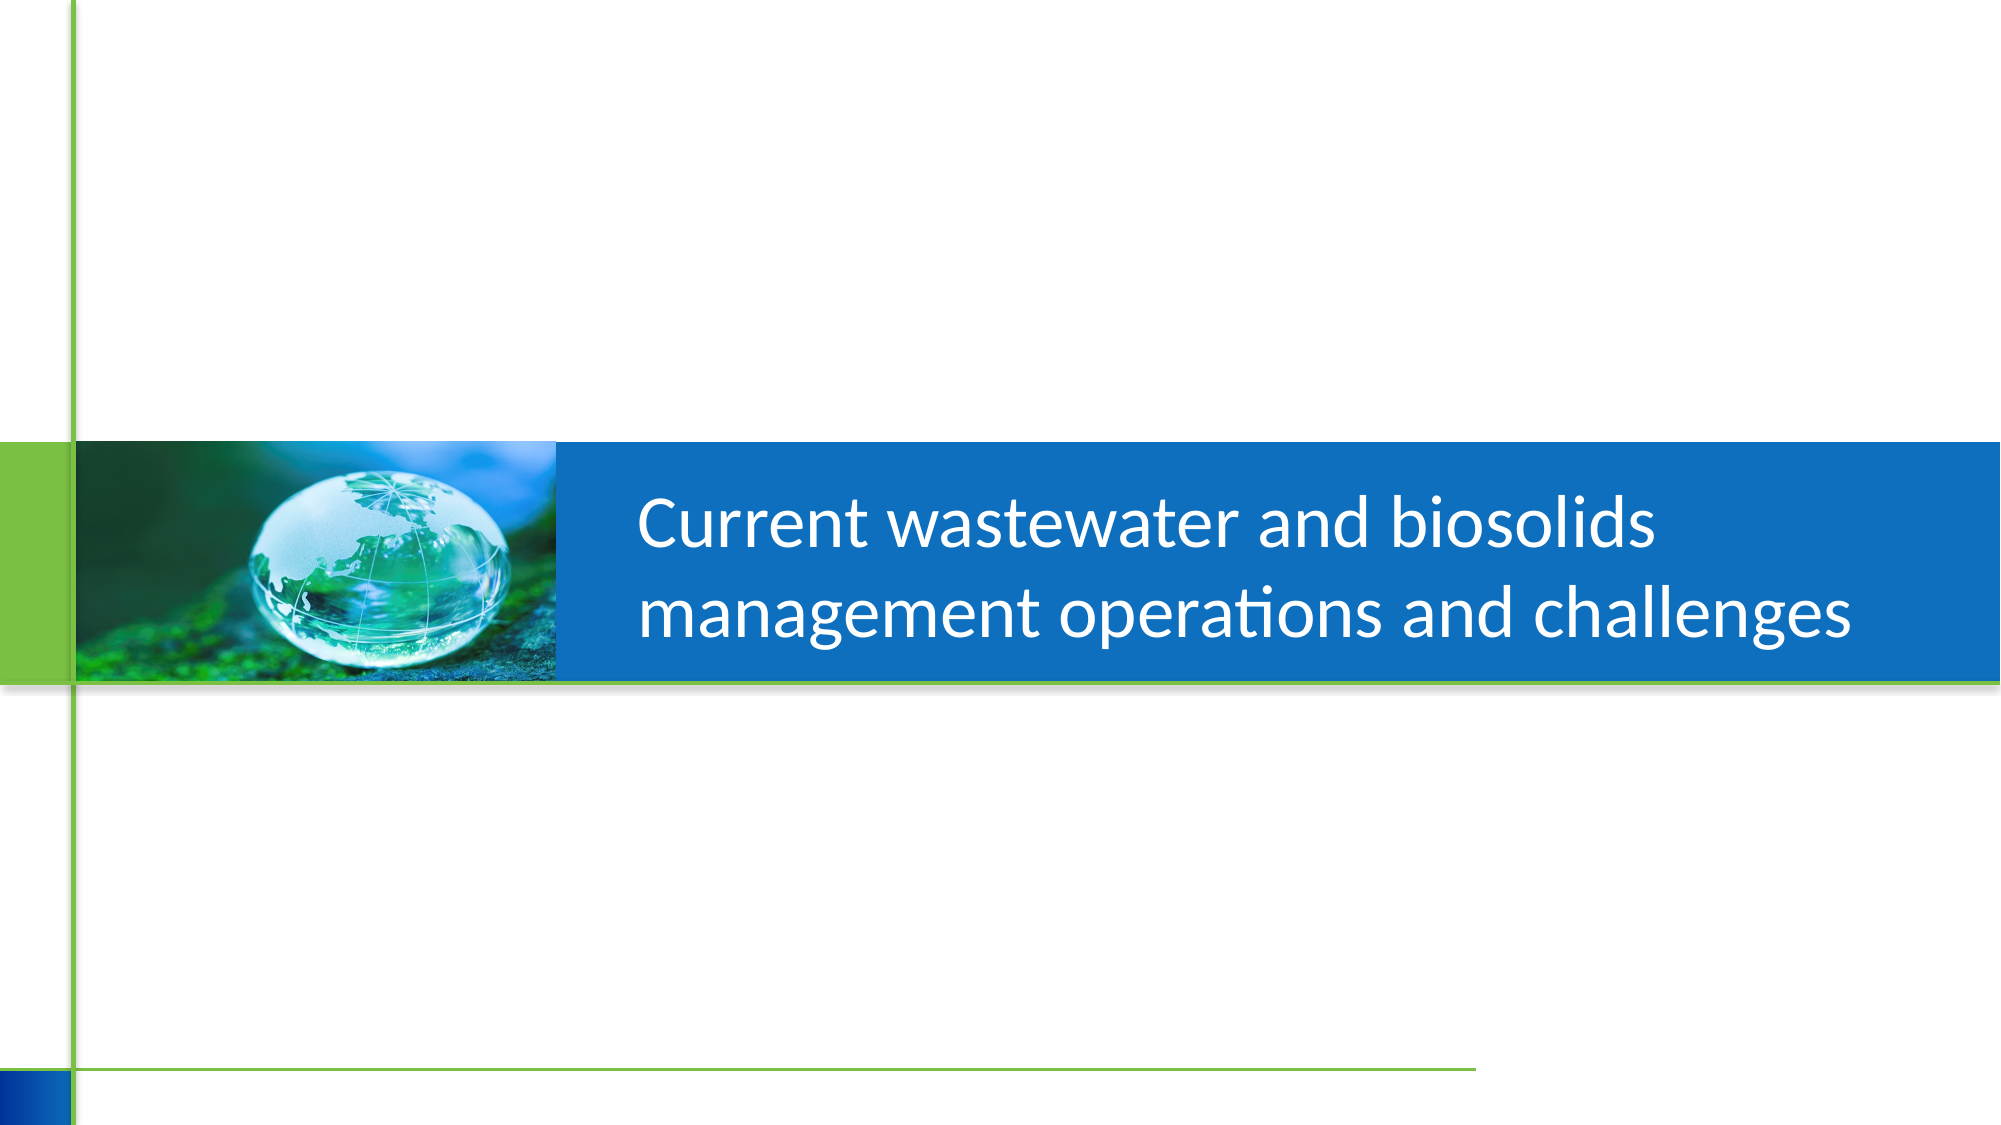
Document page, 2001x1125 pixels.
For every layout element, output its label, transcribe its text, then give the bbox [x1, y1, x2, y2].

picture [76, 441, 556, 681]
title Current wastewater and biosolids management operations and challenges [622, 442, 2000, 684]
